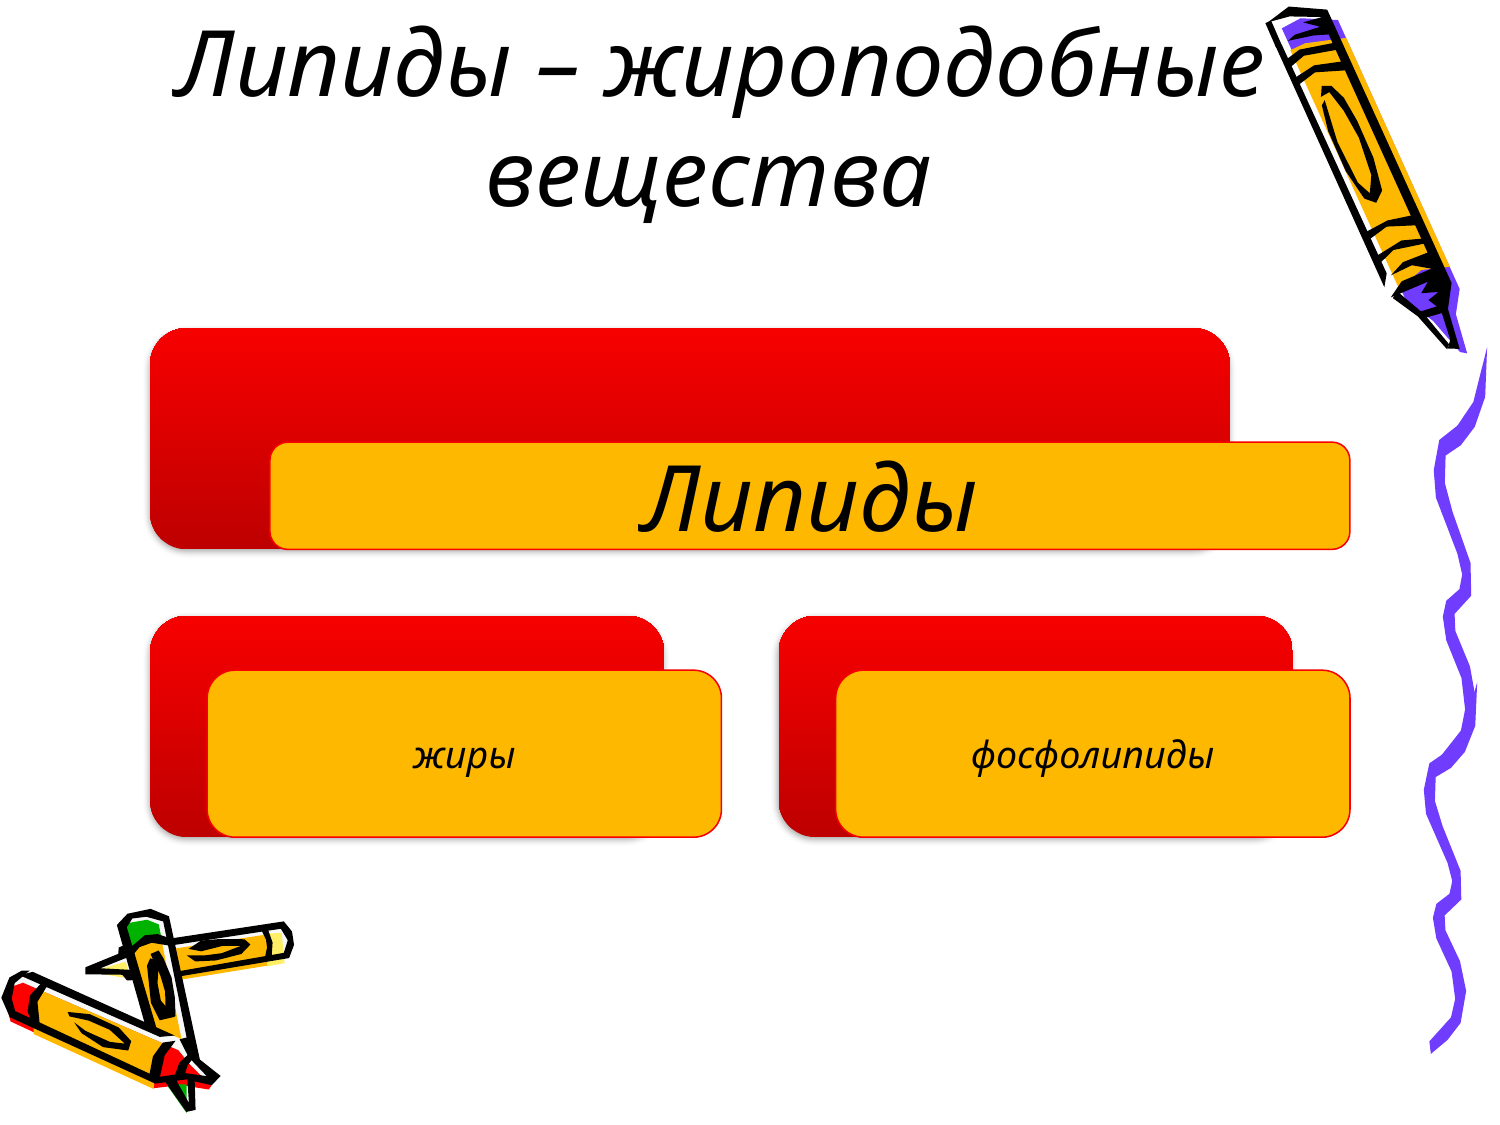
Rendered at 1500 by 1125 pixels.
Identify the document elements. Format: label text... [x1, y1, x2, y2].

title Липиды – жироподобные вещества [0, 45, 1442, 233]
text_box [0, 327, 1500, 1125]
